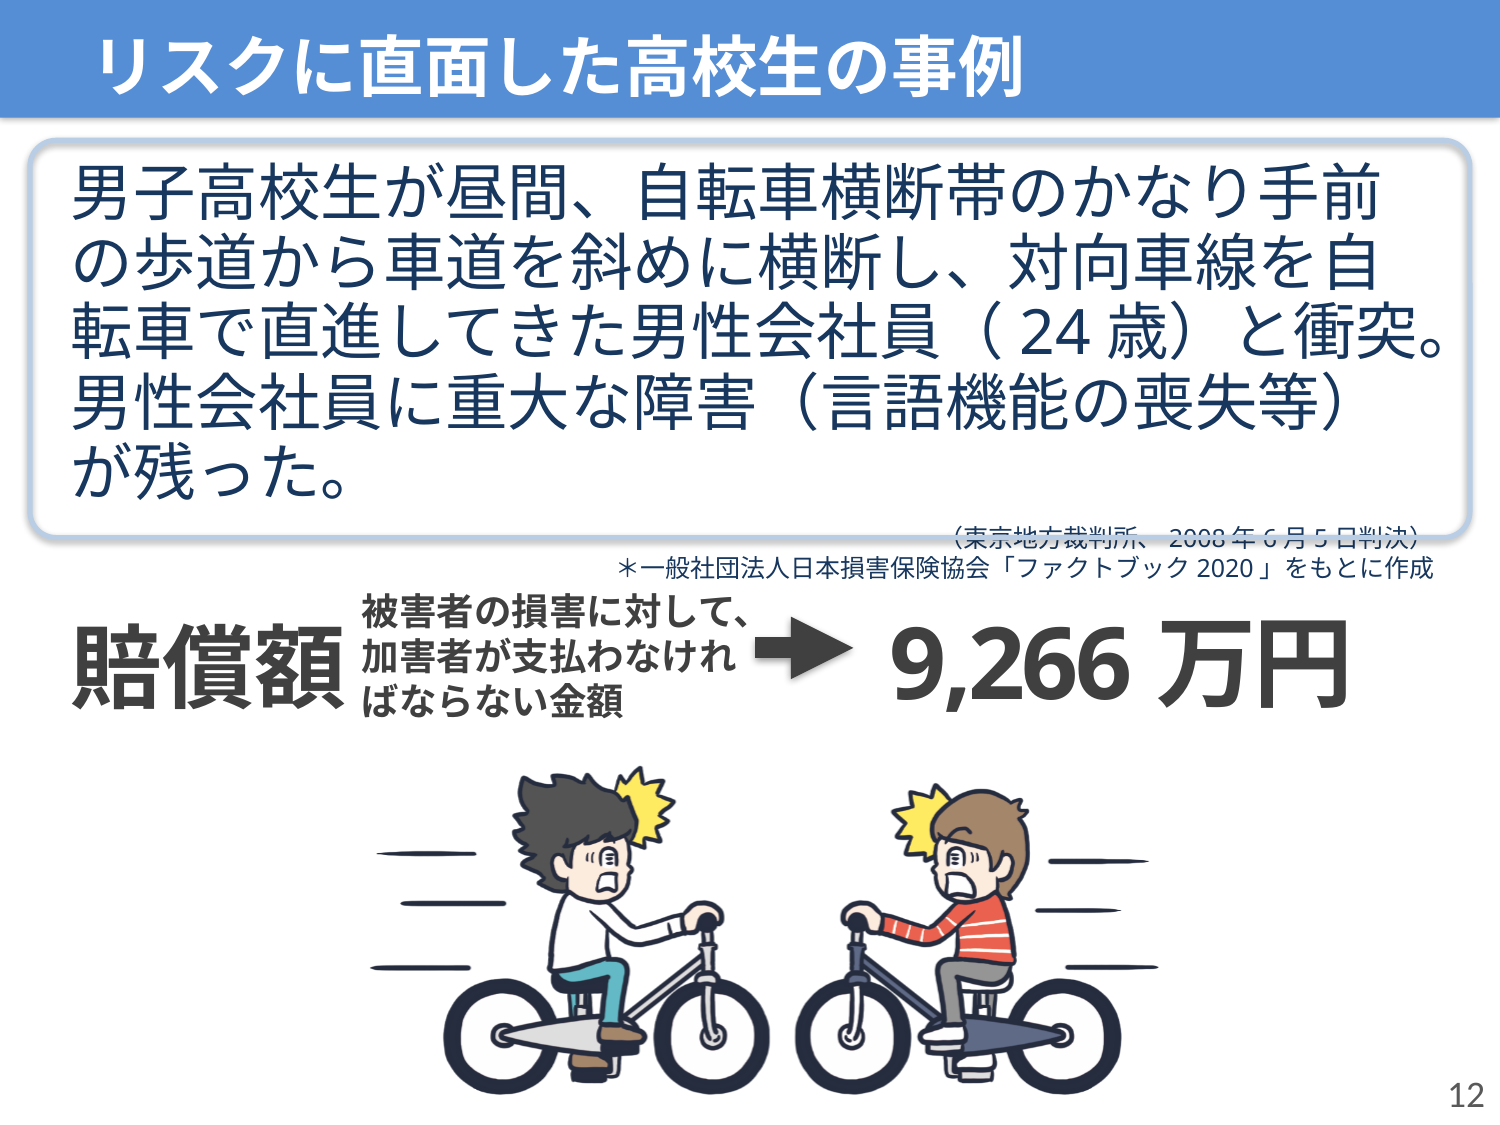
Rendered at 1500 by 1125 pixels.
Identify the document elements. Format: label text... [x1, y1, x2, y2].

picture [317, 690, 1189, 1125]
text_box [29, 140, 1471, 547]
text_box [0, 0, 1500, 118]
text_box 9,266万円 [872, 566, 1394, 735]
slide_number 12 [1194, 1062, 1500, 1123]
text_box リスクに直面した高校生の事例 [74, 3, 1433, 126]
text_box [55, 580, 756, 731]
